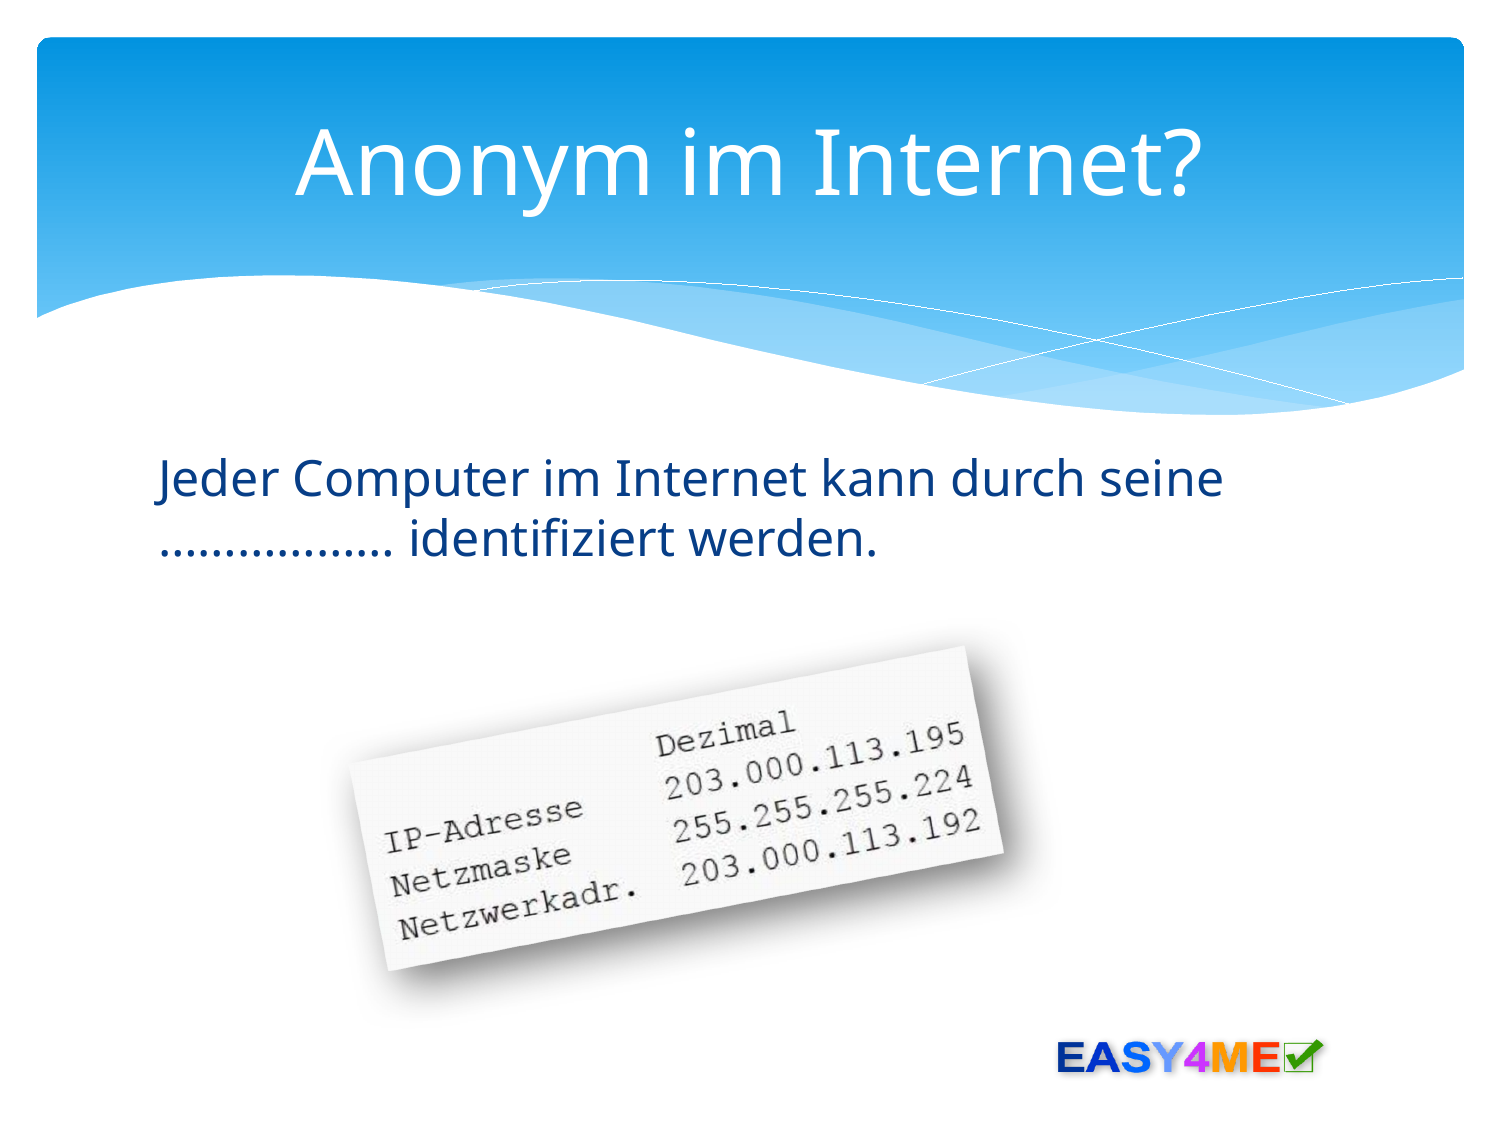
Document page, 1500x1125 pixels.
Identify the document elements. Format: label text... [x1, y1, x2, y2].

picture [1049, 1033, 1334, 1079]
title Anonym im Internet? [75, 55, 1425, 261]
picture [350, 646, 1003, 970]
list Jeder Computer im Internet kann durch seine ……………… identifiziert werden. [143, 438, 1359, 1005]
